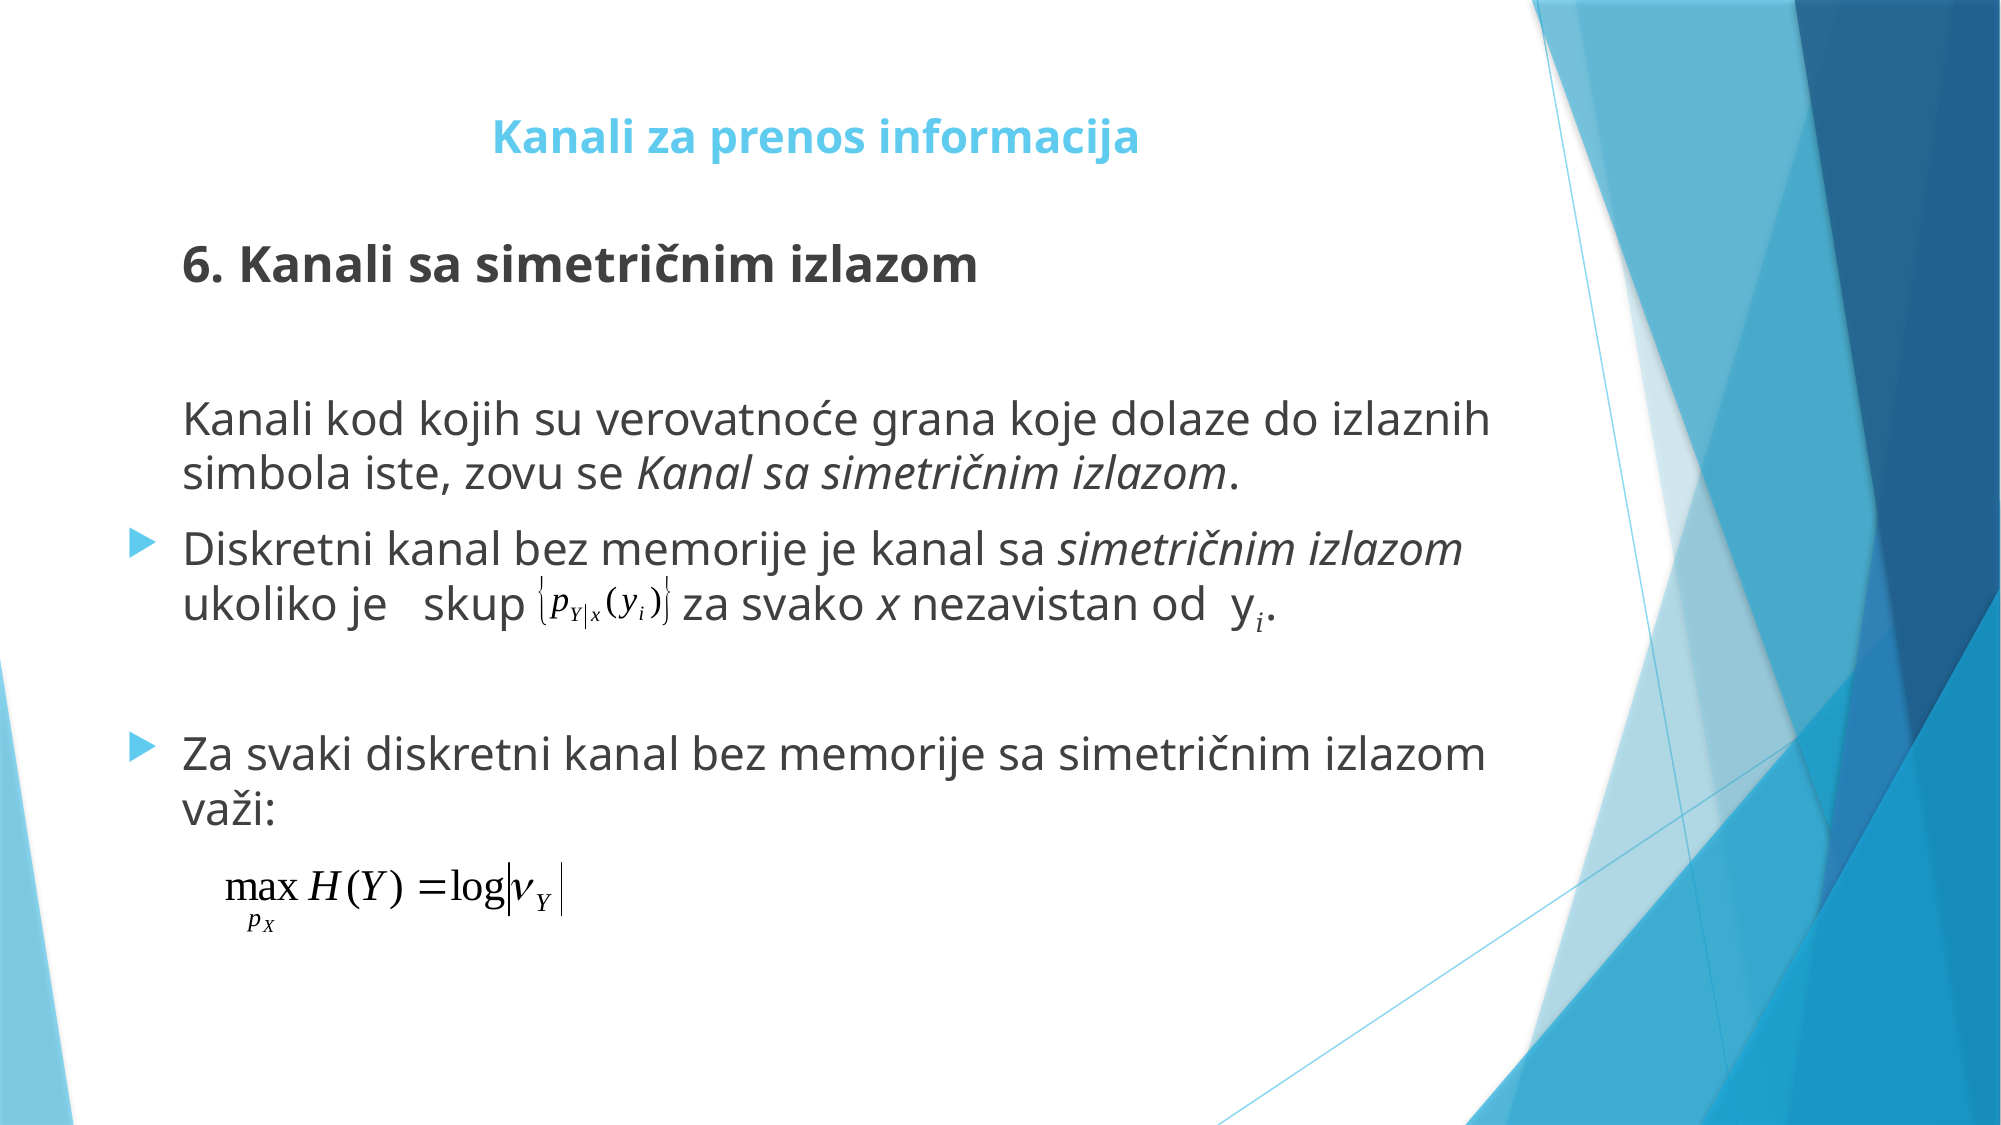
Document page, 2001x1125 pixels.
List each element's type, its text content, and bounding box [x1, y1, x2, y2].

title Kanali za prenos informacija [111, 99, 1522, 224]
list 6. Kanali sa simetričnim izlazom Kanali kod kojih su verovatnoće grana koje dolaze do izlaznih simbola iste, zovu se Kanal sa simetričnim izlazom. Diskretni kanal bez memorije je kanal sa simetričnim izlazom ukoliko je skup za svako x nezavistan od y𝑖. Za svaki diskretni kanal bez memorije sa simetričnim izlazom važi: [111, 224, 1522, 992]
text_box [217, 852, 574, 941]
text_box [533, 575, 678, 636]
